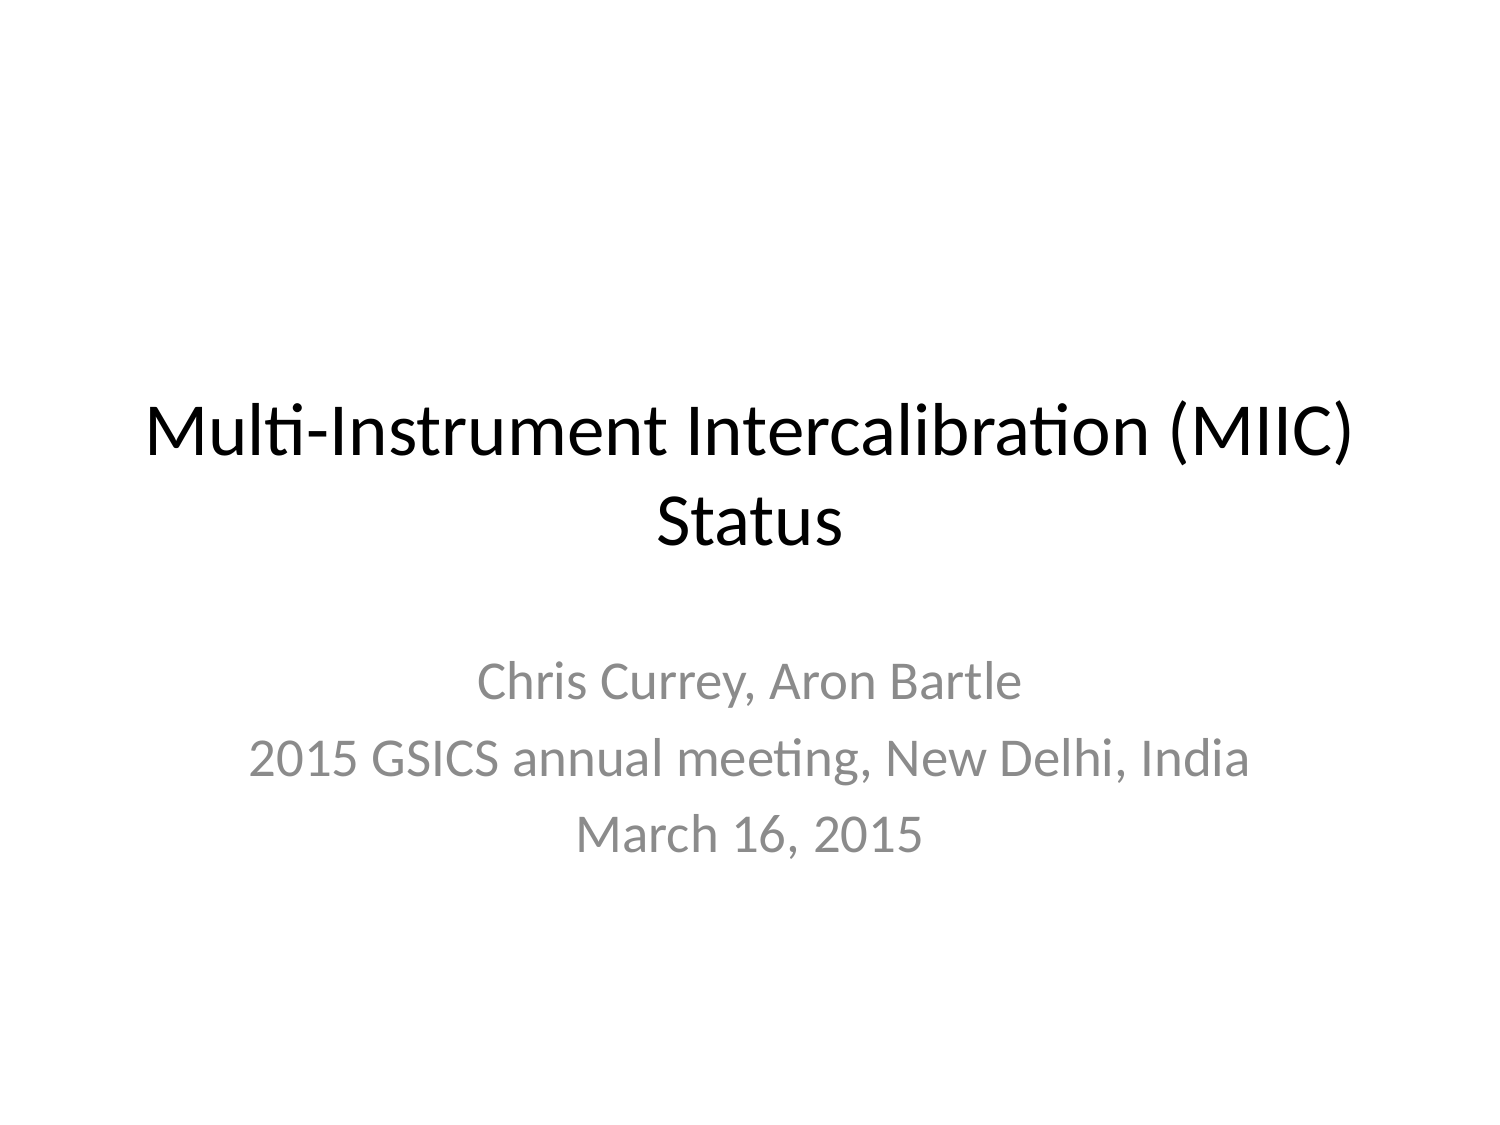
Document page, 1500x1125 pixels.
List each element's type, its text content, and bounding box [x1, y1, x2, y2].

title Multi-Instrument Intercalibration (MIIC) Status [112, 349, 1388, 591]
subtitle Chris Currey, Aron Bartle 2015 GSICS annual meeting, New Delhi, India March 16, 2015 [225, 637, 1275, 925]
